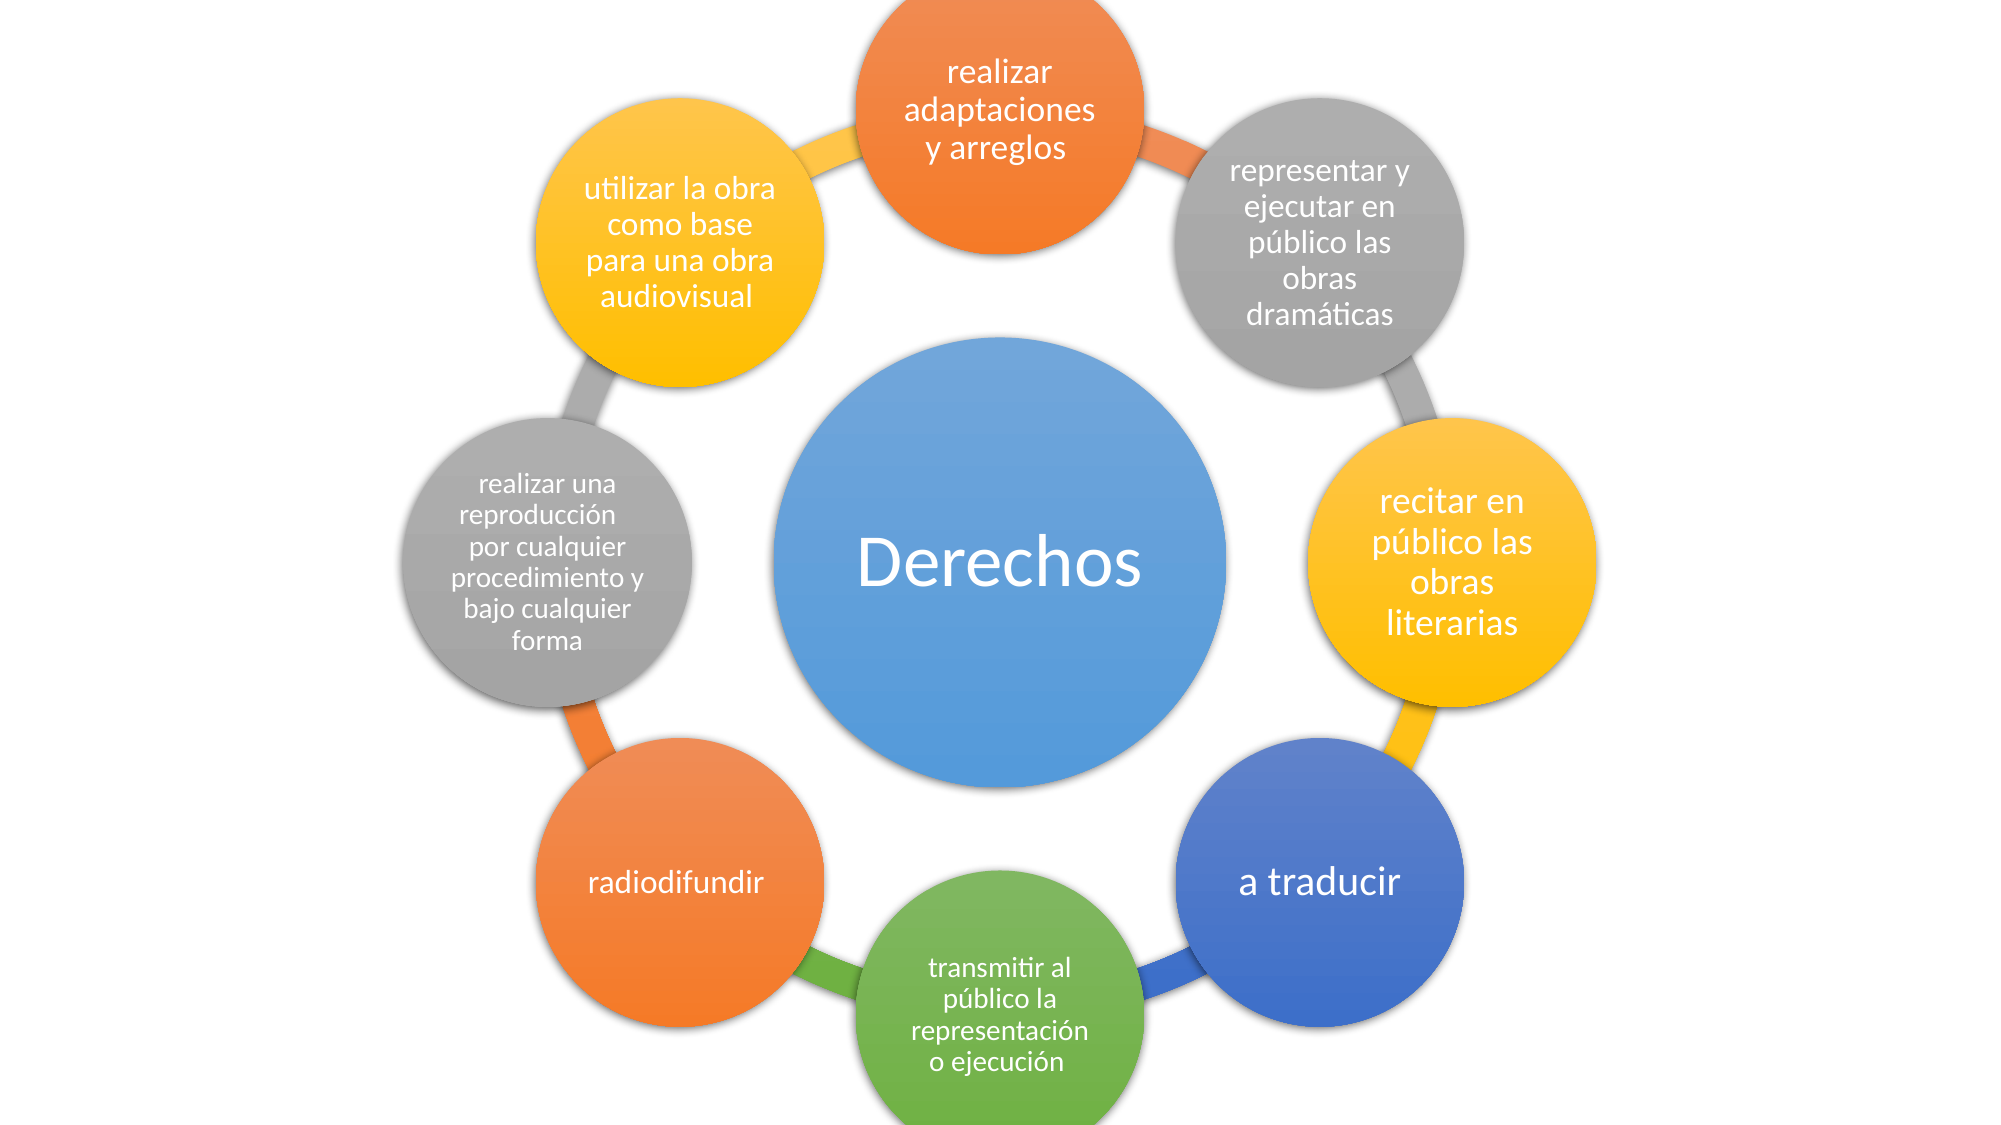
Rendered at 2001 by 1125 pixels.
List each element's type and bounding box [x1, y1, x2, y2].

list [0, 0, 2000, 1125]
